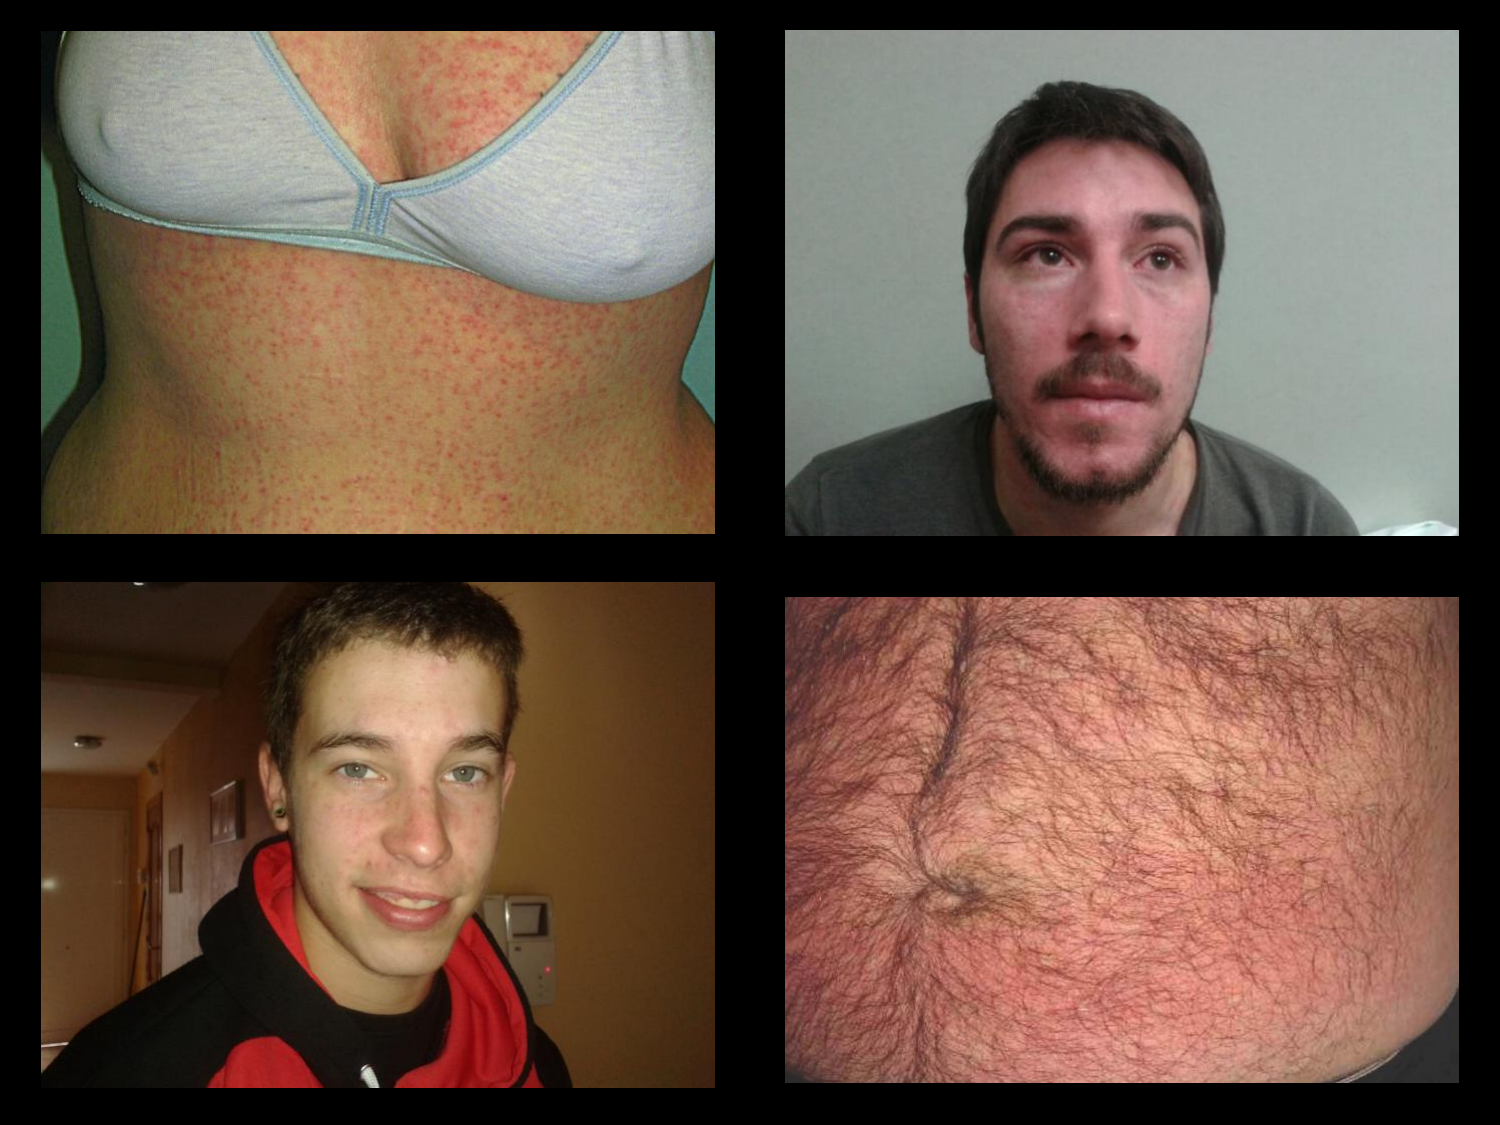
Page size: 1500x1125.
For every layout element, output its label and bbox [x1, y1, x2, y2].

picture [40, 582, 715, 1089]
picture [40, 31, 715, 535]
picture [785, 30, 1460, 537]
picture [785, 597, 1459, 1088]
